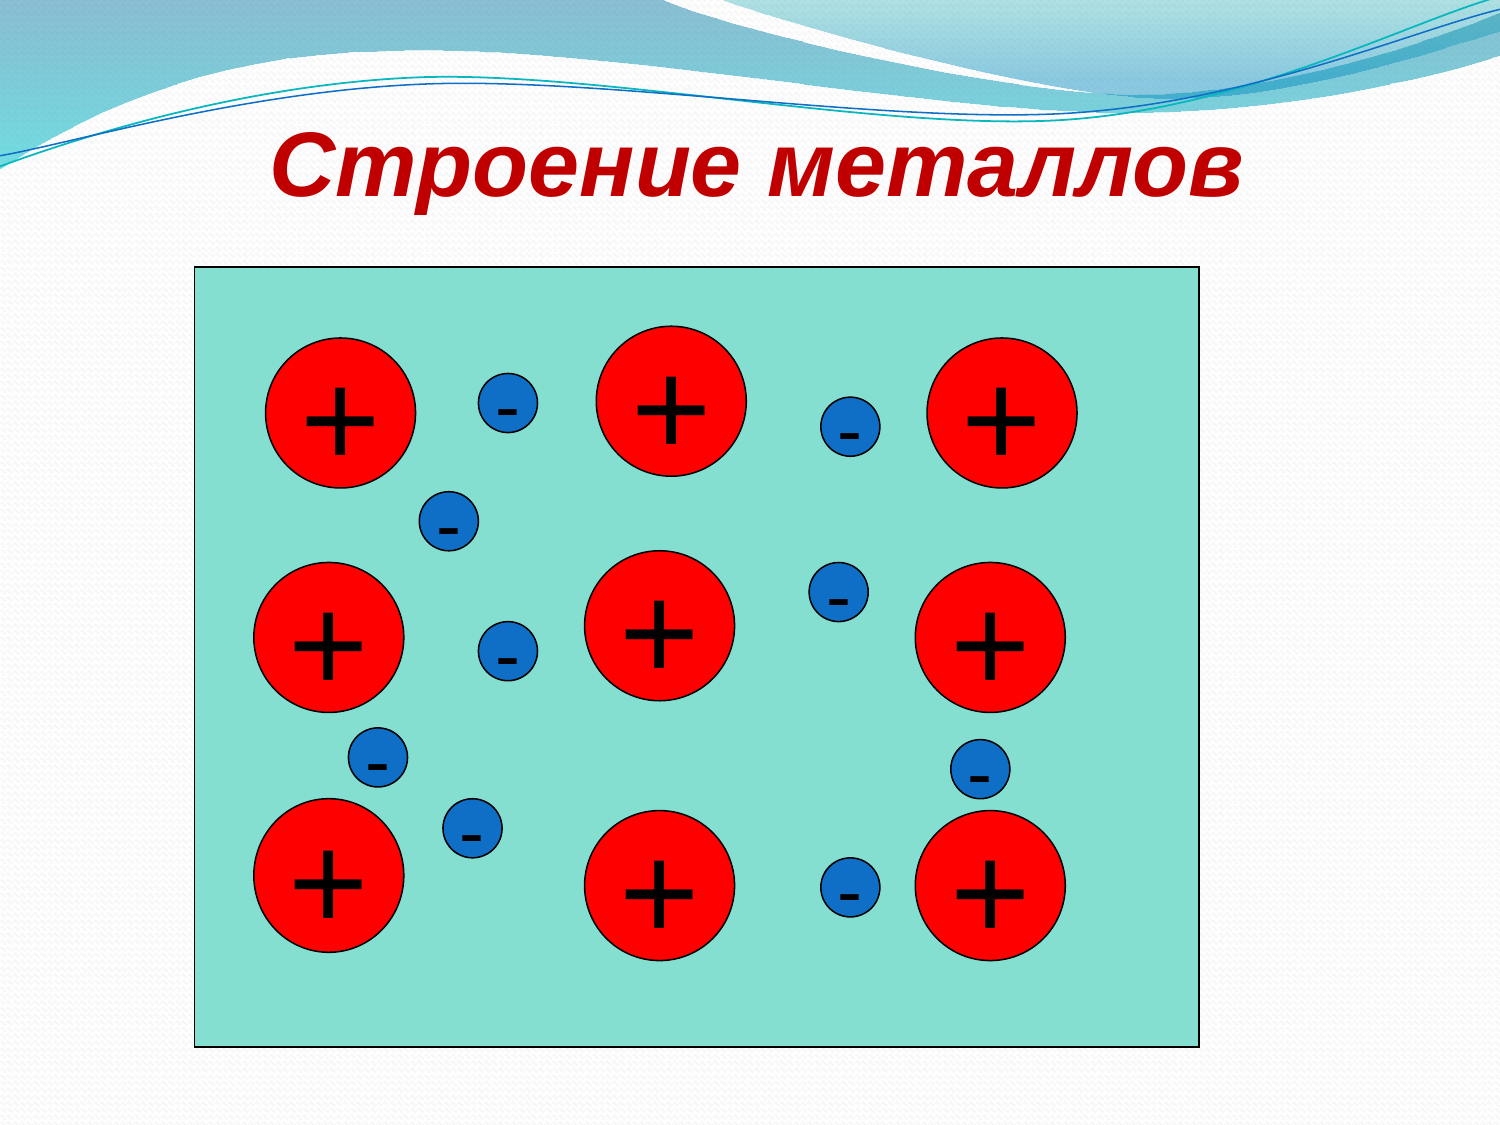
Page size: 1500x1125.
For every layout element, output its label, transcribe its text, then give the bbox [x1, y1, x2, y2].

text_box - [950, 739, 1010, 799]
text_box - [478, 621, 538, 681]
text_box + [584, 550, 735, 701]
text_box + [584, 810, 735, 961]
text_box + [265, 337, 416, 488]
text_box [194, 272, 1199, 1047]
text_box Строение металлов [81, 46, 1432, 272]
text_box + [915, 810, 1066, 961]
text_box - [419, 491, 479, 551]
text_box + [253, 798, 404, 953]
text_box + [596, 326, 747, 477]
text_box + [927, 337, 1078, 488]
text_box - [442, 798, 503, 858]
text_box - [820, 857, 880, 917]
text_box + [915, 562, 1066, 713]
text_box + [253, 562, 404, 713]
text_box - [820, 397, 880, 457]
text_box - [478, 373, 538, 433]
text_box - [348, 727, 408, 787]
text_box - [809, 562, 869, 622]
